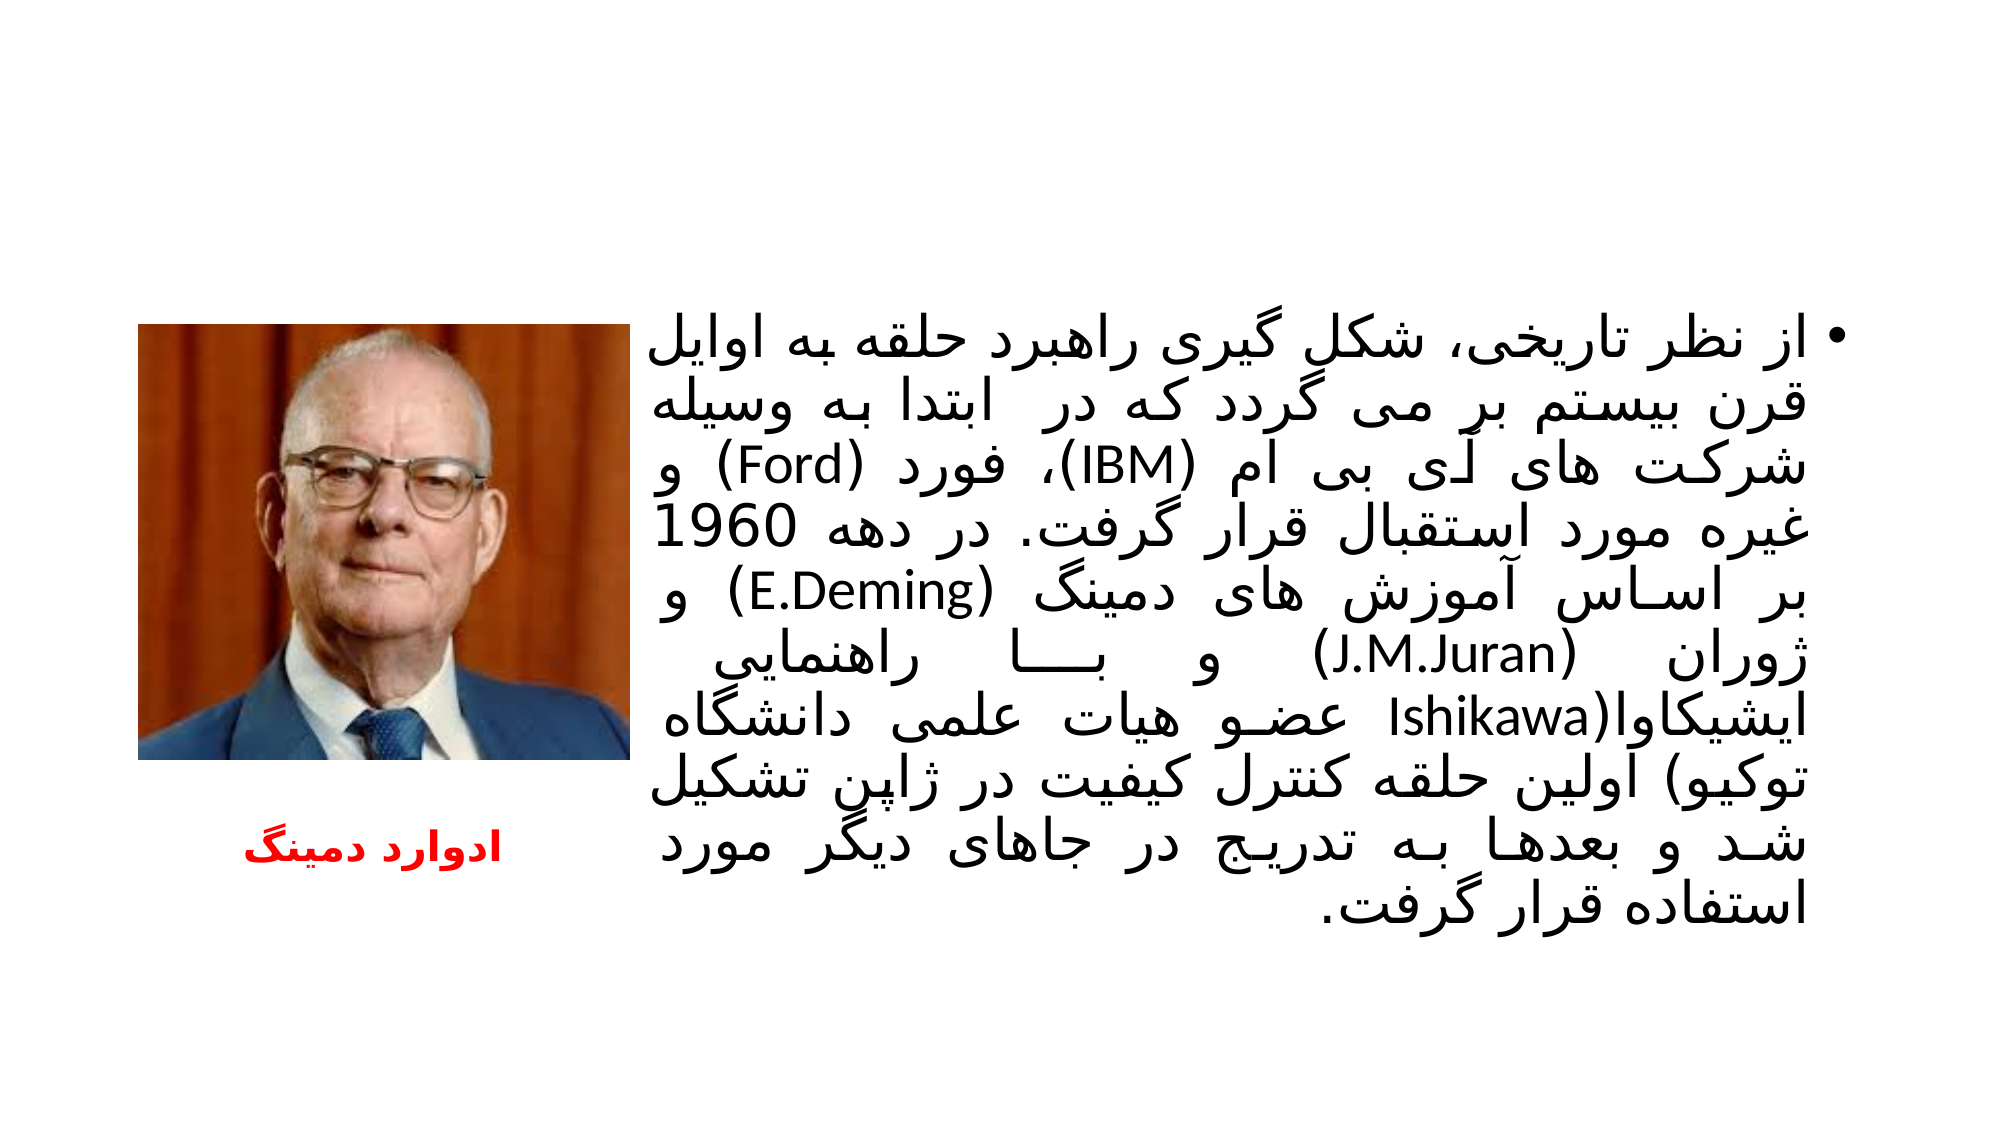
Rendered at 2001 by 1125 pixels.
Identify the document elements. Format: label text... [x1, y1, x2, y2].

list از نظر تاریخی، شکل گیری راهبرد حلقه به اوایل قرن بیستم بر می گردد که در ابتدا به وسیله شرکت های آی بی ام (IBM)، فورد (Ford) و غیره مورد استقبال قرار گرفت. در دهه 1960 بر اساس آموزش های دمینگ (E.Deming) و ژوران (J.M.Juran) و با راهنمایی ایشیکاوا(Ishikawa عضو هیات علمی دانشگاه توکیو) اولین حلقه کنترل کیفیت در ژاپن تشکیل شد و بعدها به تدریج در جاهای دیگر مورد استفاده قرار گرفت. [630, 299, 1863, 1014]
picture [137, 324, 630, 760]
text_box ادوارد دمینگ [214, 812, 531, 878]
